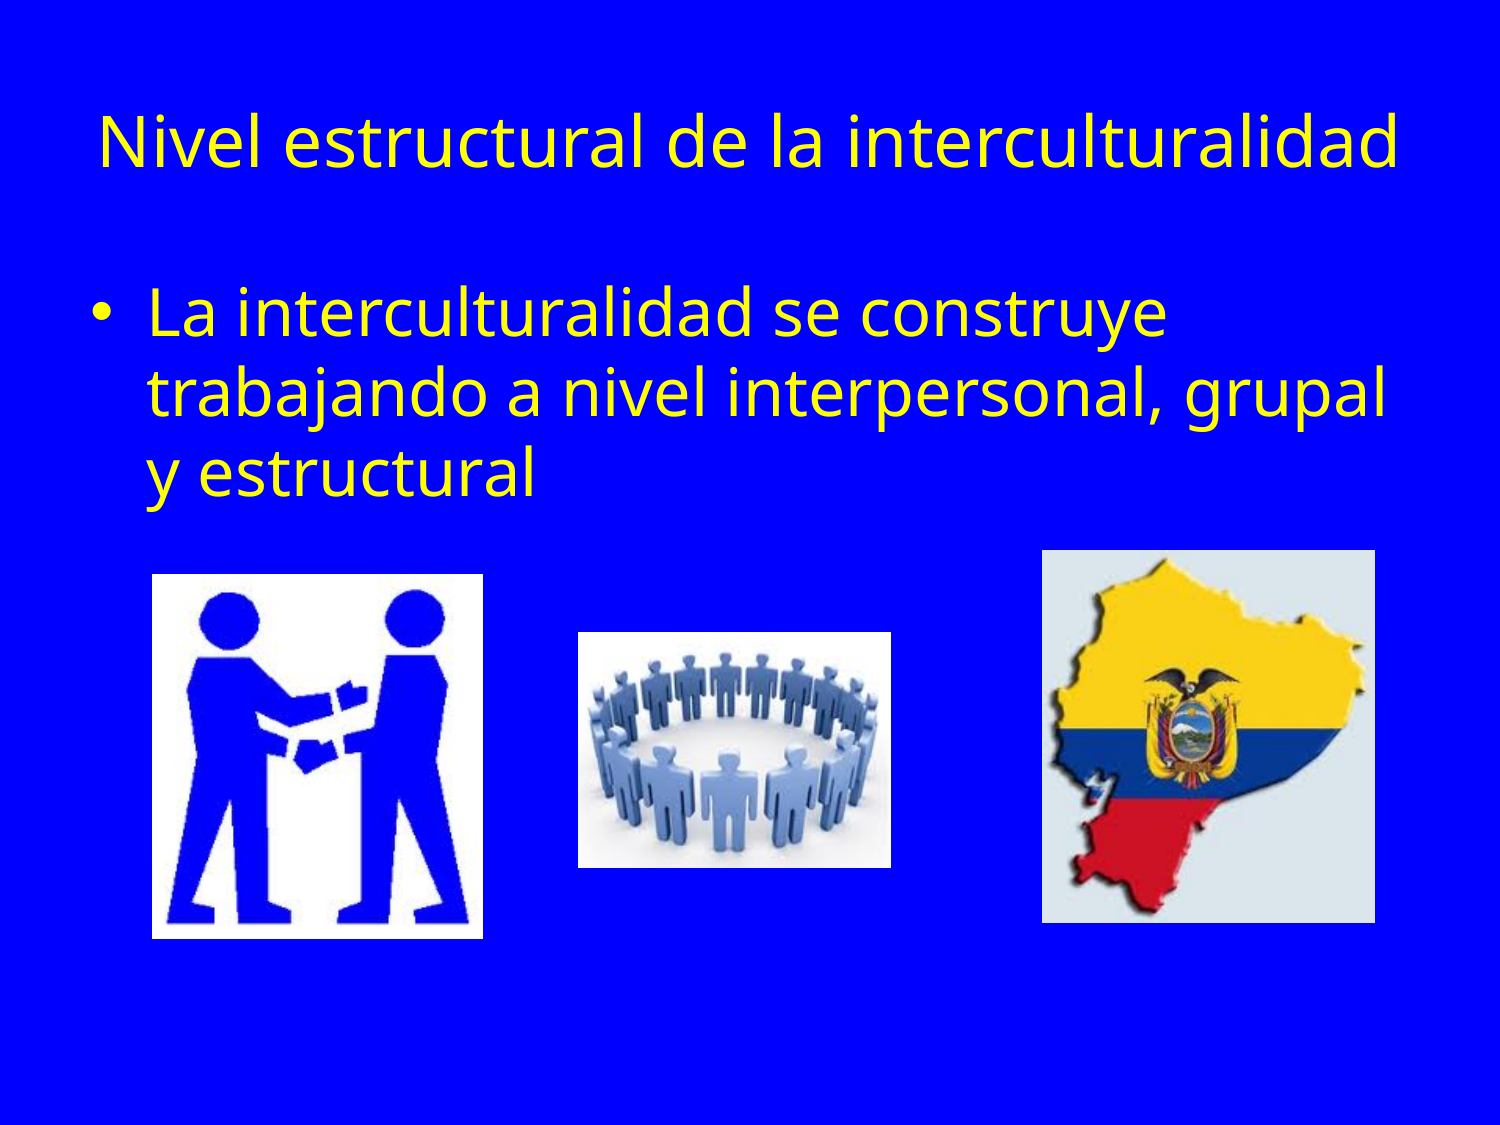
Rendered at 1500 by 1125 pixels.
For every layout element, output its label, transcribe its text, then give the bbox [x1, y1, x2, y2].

title Nivel estructural de la interculturalidad [75, 45, 1425, 233]
picture [577, 632, 891, 868]
list La interculturalidad se construye trabajando a nivel interpersonal, grupal y estructural [75, 262, 1425, 481]
picture [152, 573, 483, 939]
picture [1042, 550, 1375, 923]
